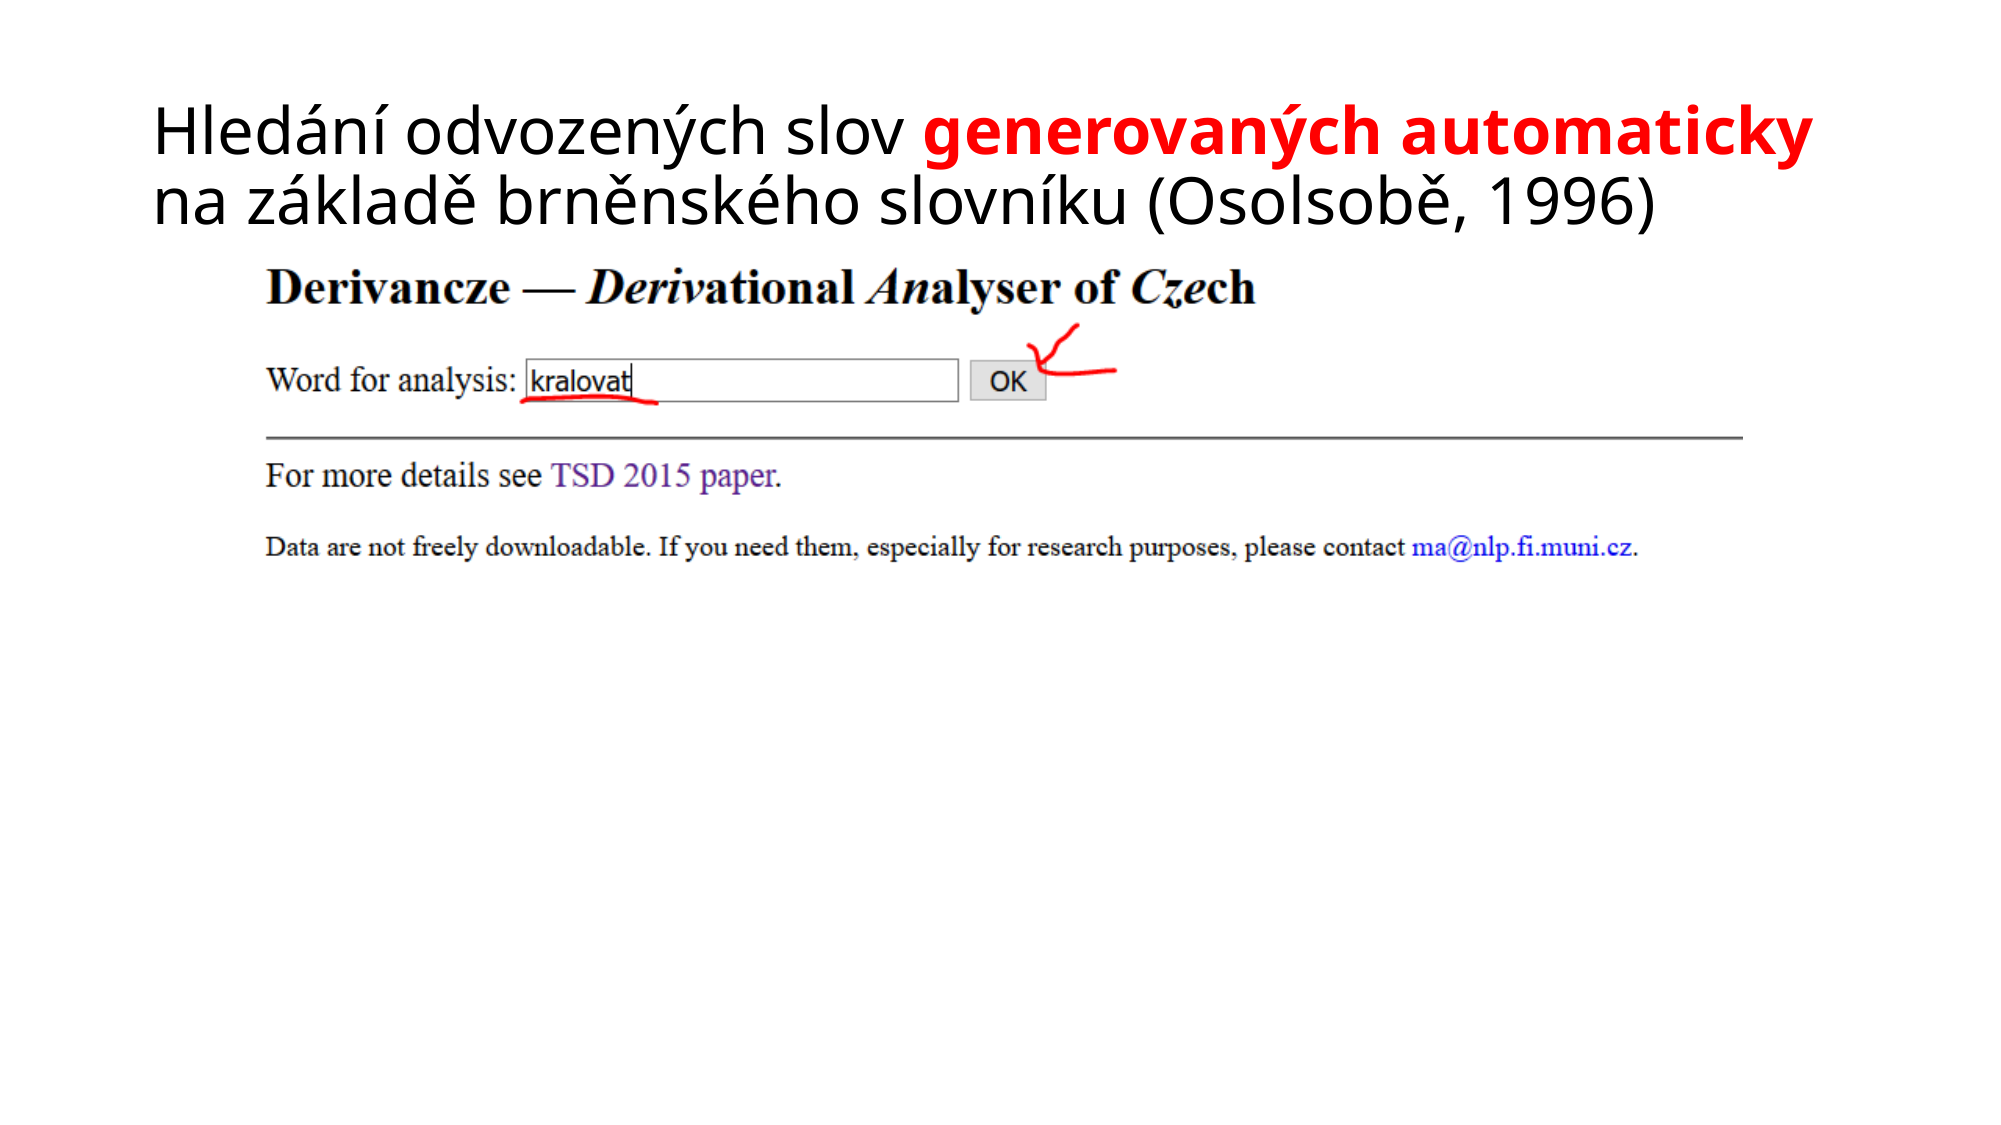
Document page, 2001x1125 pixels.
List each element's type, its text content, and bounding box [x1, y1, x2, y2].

title Hledání odvozených slov generovaných automaticky na základě brněnského slovníku (Osolsobě, 1996) [137, 59, 1863, 278]
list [257, 246, 1743, 653]
